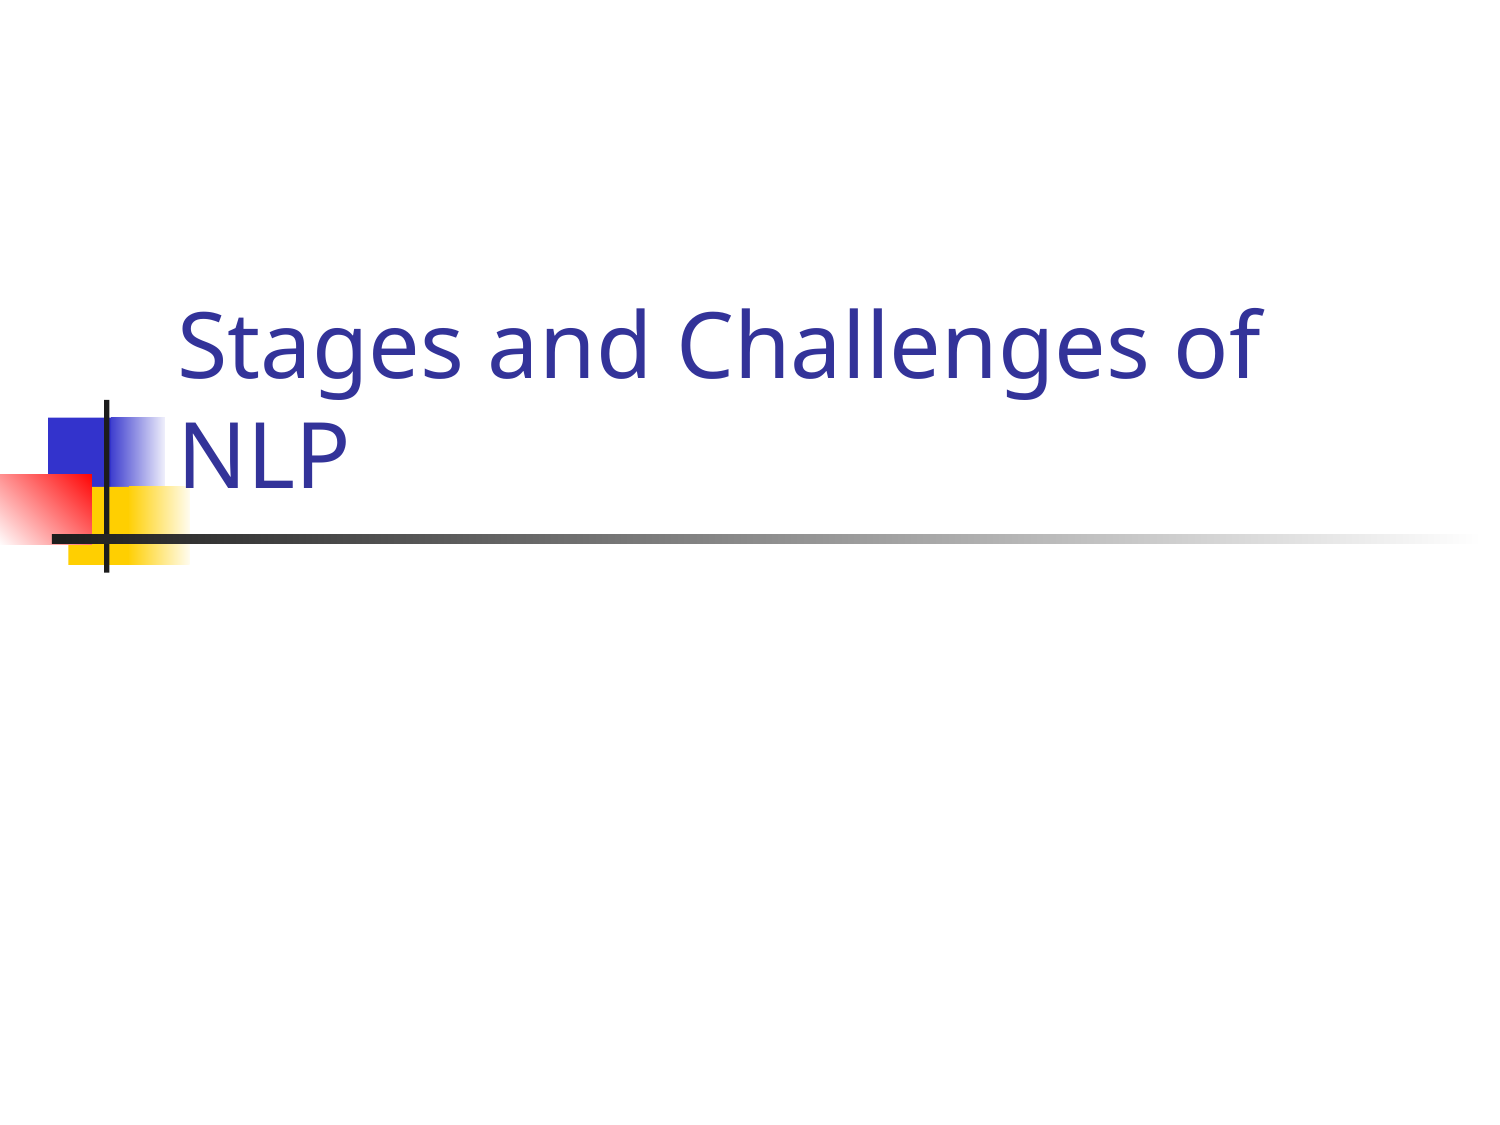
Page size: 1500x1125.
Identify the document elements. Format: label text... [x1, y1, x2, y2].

title Stages and Challenges of NLP [162, 274, 1438, 516]
